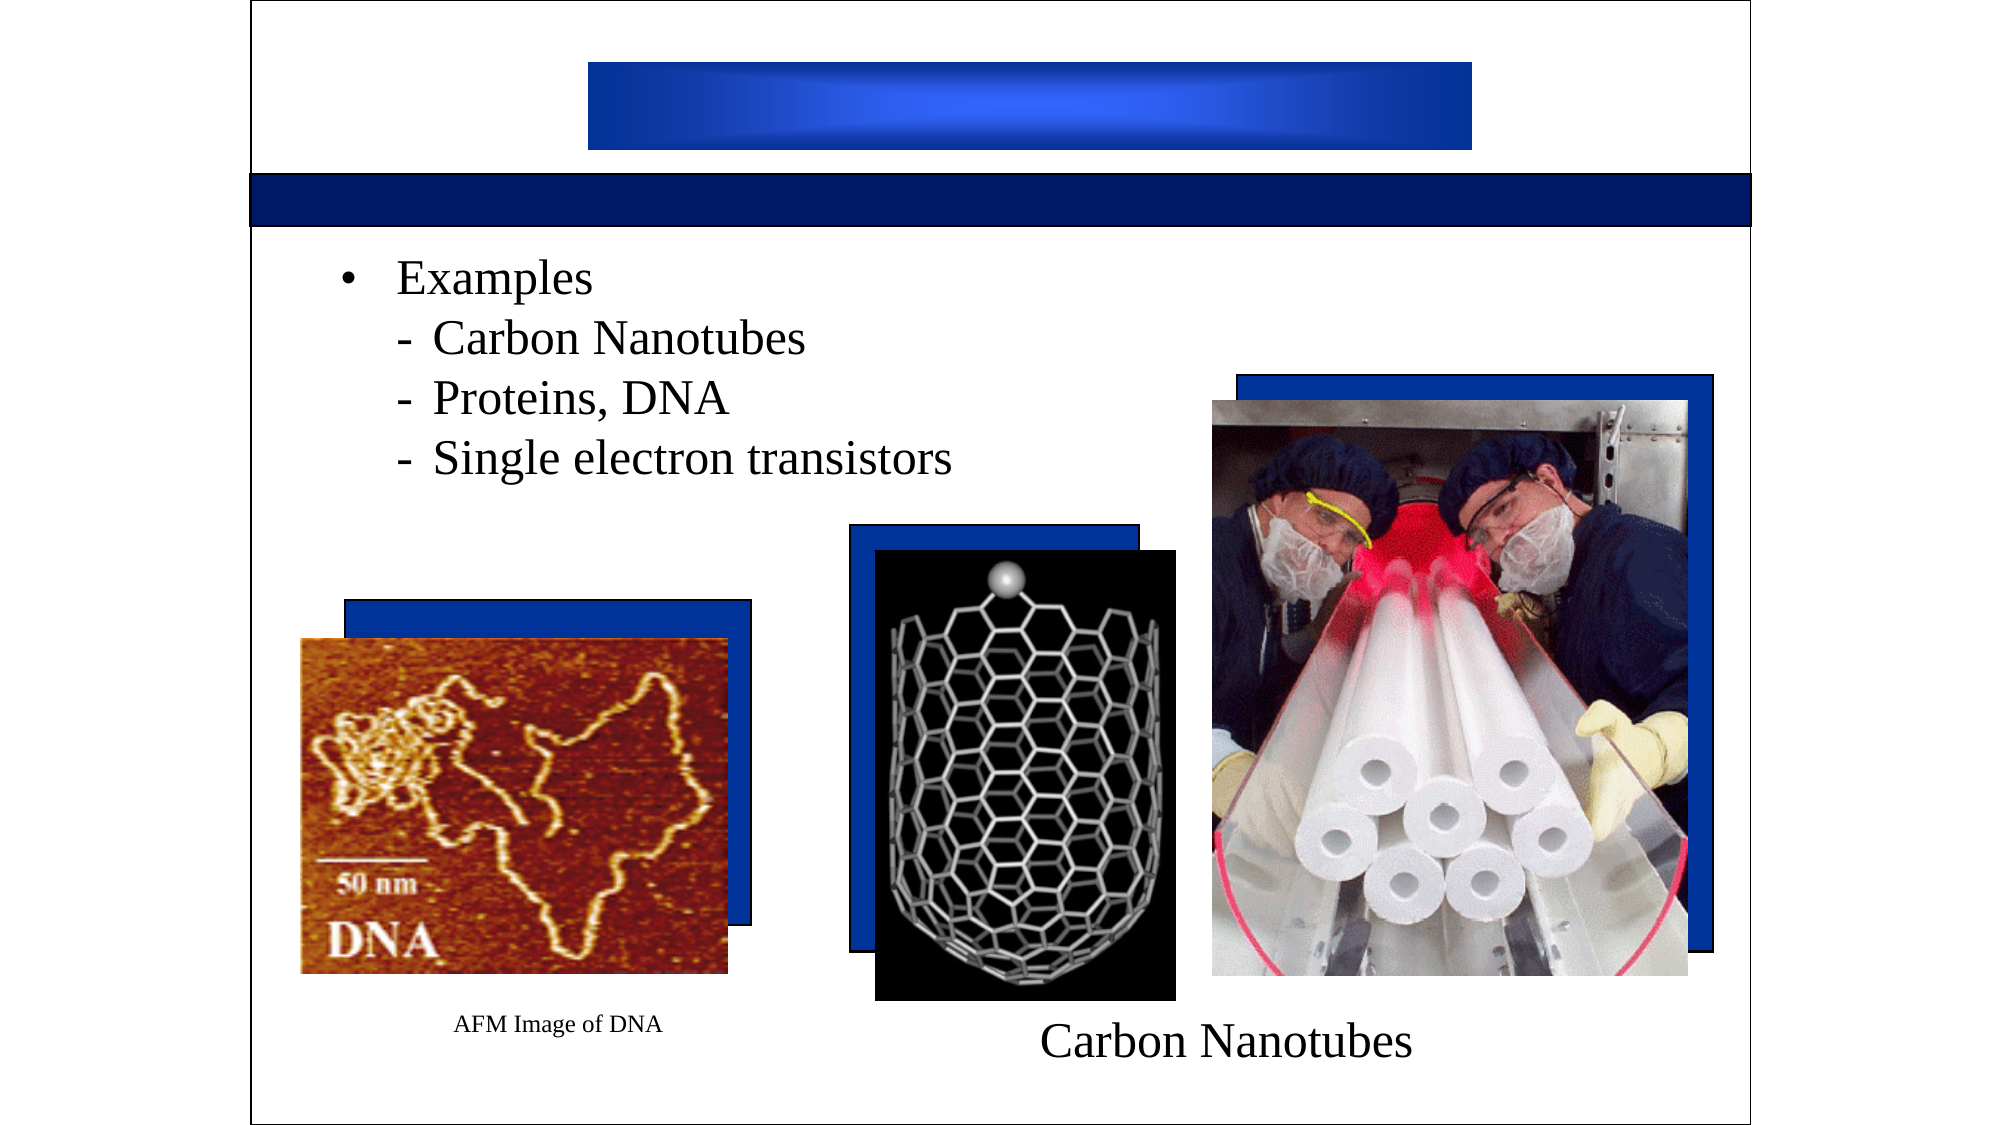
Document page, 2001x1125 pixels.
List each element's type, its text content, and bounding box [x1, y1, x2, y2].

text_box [849, 524, 1176, 1001]
text_box [250, 0, 1751, 1125]
picture [588, 62, 1474, 153]
text_box Carbon Nanotubes [1024, 999, 1563, 1075]
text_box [299, 599, 751, 974]
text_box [1212, 374, 1714, 978]
